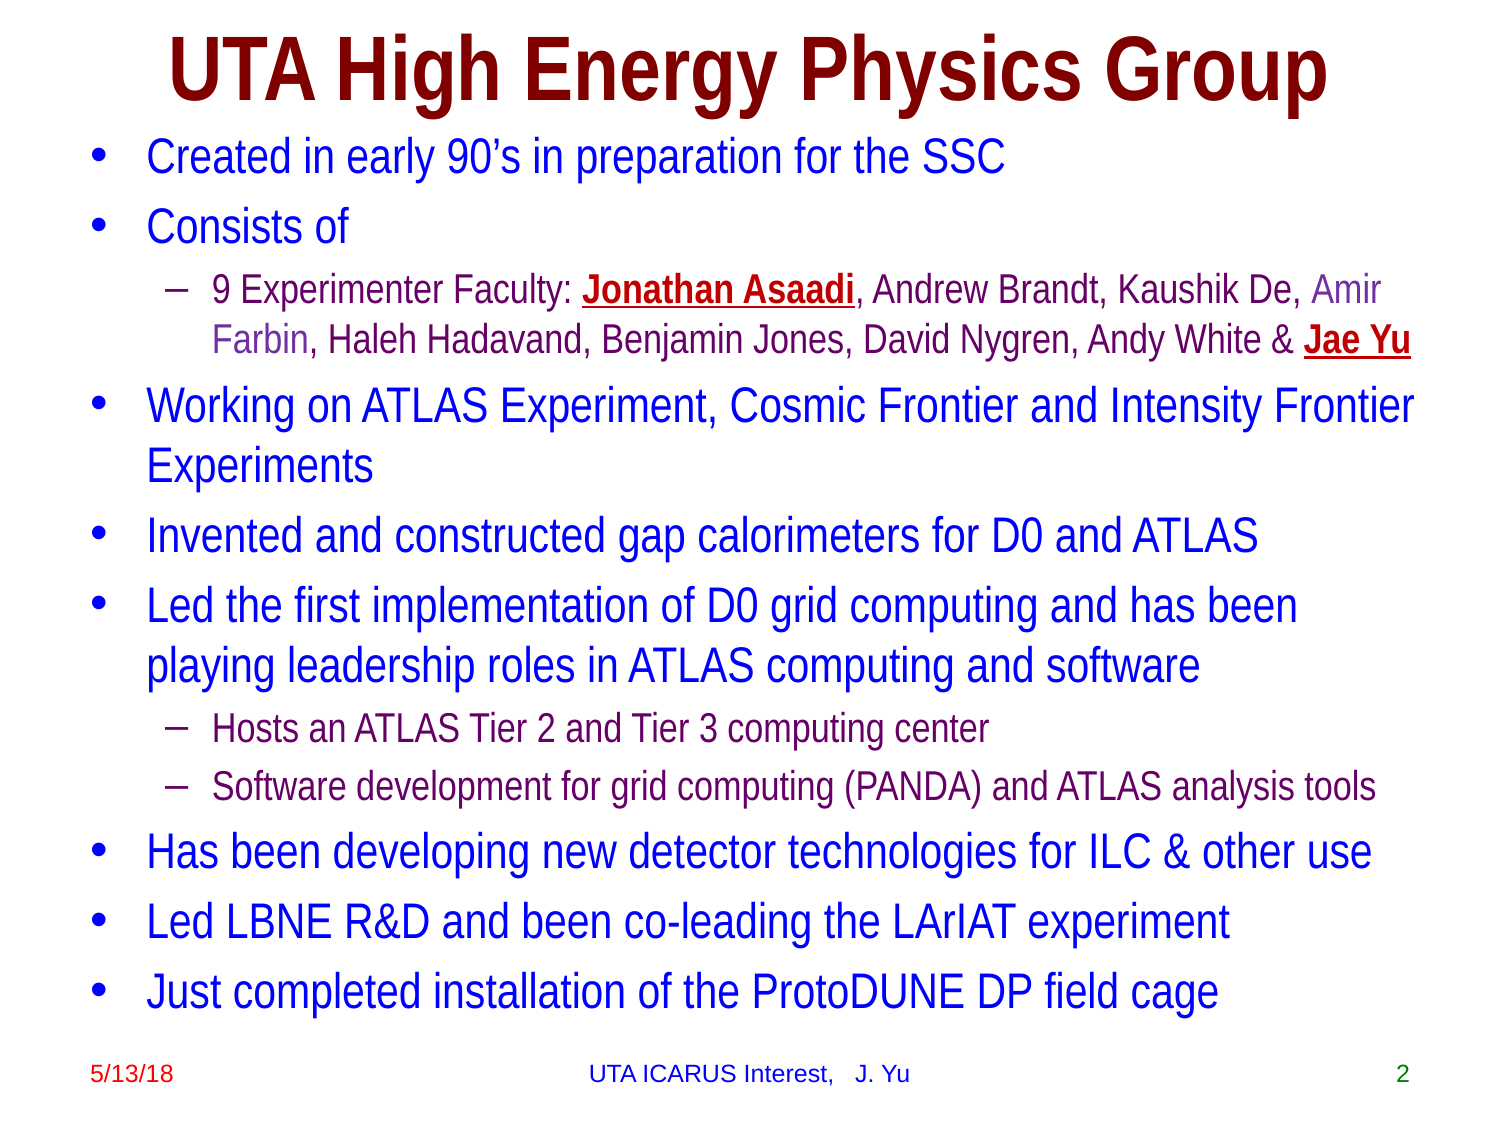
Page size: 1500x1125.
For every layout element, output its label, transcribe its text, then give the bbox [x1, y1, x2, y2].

list Created in early 90’s in preparation for the SSC Consists of 9 Experimenter Faculty: Jonathan Asaadi, Andrew Brandt, Kaushik De, Amir Farbin, Haleh Hadavand, Benjamin Jones, David Nygren, Andy White & Jae Yu Working on ATLAS Experiment, Cosmic Frontier and Intensity Frontier Experiments Invented and constructed gap calorimeters for D0 and ATLAS Led the first implementation of D0 grid computing and has been playing leadership roles in ATLAS computing and software Hosts an ATLAS Tier 2 and Tier 3 computing center Software development for grid computing (PANDA) and ATLAS analysis tools Has been developing new detector technologies for ILC & other use Led LBNE R&D and been co-leading the LArIAT experiment Just completed installation of the ProtoDUNE DP field cage [75, 116, 1450, 1047]
slide_number 2 [1074, 1042, 1425, 1103]
title UTA High Energy Physics Group [75, 1, 1425, 116]
footer UTA ICARUS Interest, J. Yu [512, 1042, 988, 1103]
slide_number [75, 1042, 425, 1103]
